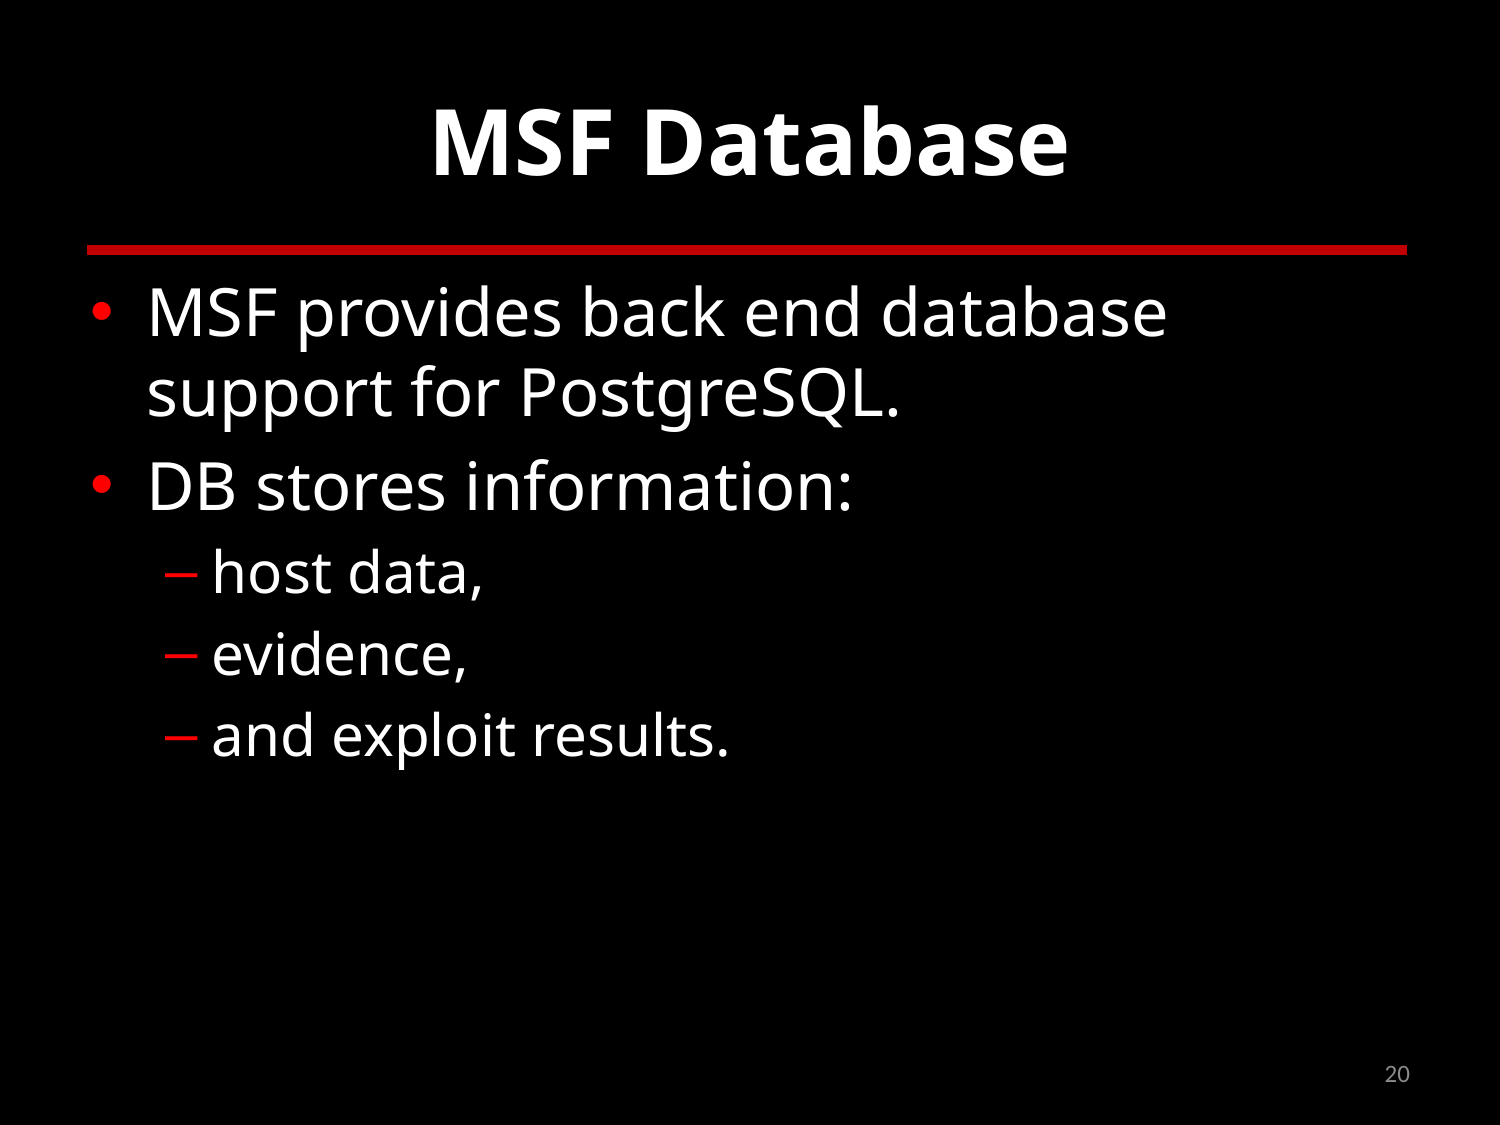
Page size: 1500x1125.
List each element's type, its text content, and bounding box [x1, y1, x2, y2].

title MSF Database [75, 45, 1425, 233]
slide_number 20 [1074, 1042, 1425, 1103]
list MSF provides back end database support for PostgreSQL. DB stores information: host data, evidence, and exploit results. [75, 262, 1425, 1005]
